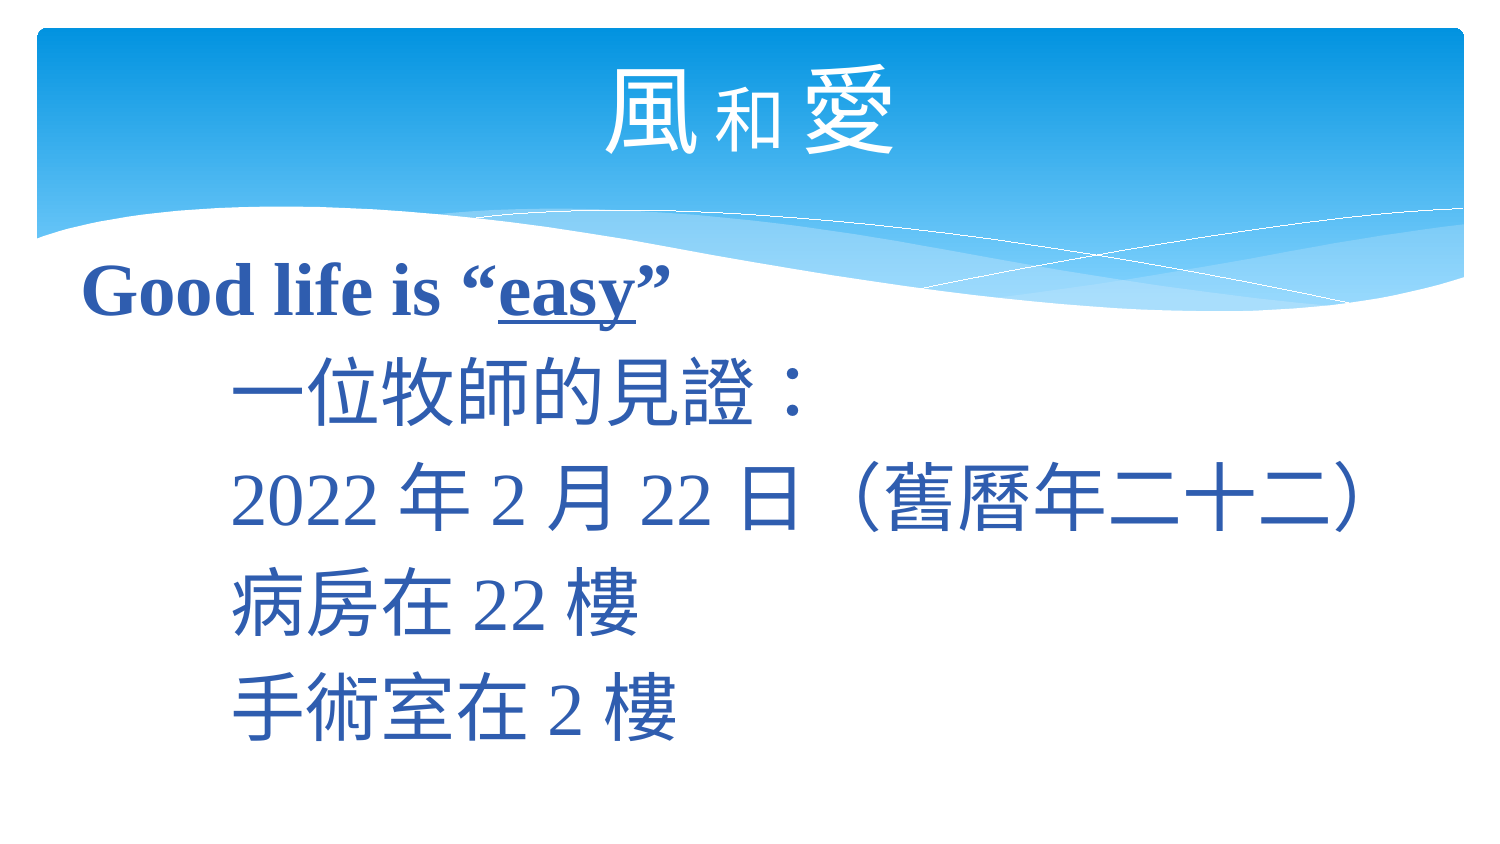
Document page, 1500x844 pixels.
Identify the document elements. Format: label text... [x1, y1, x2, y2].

list Good life is “easy” 一位牧師的見證： 2022年2月22日（舊曆年二十二） 病房在22樓 手術室在2樓 [64, 232, 1459, 788]
title 風 和 愛 [75, 41, 1425, 174]
